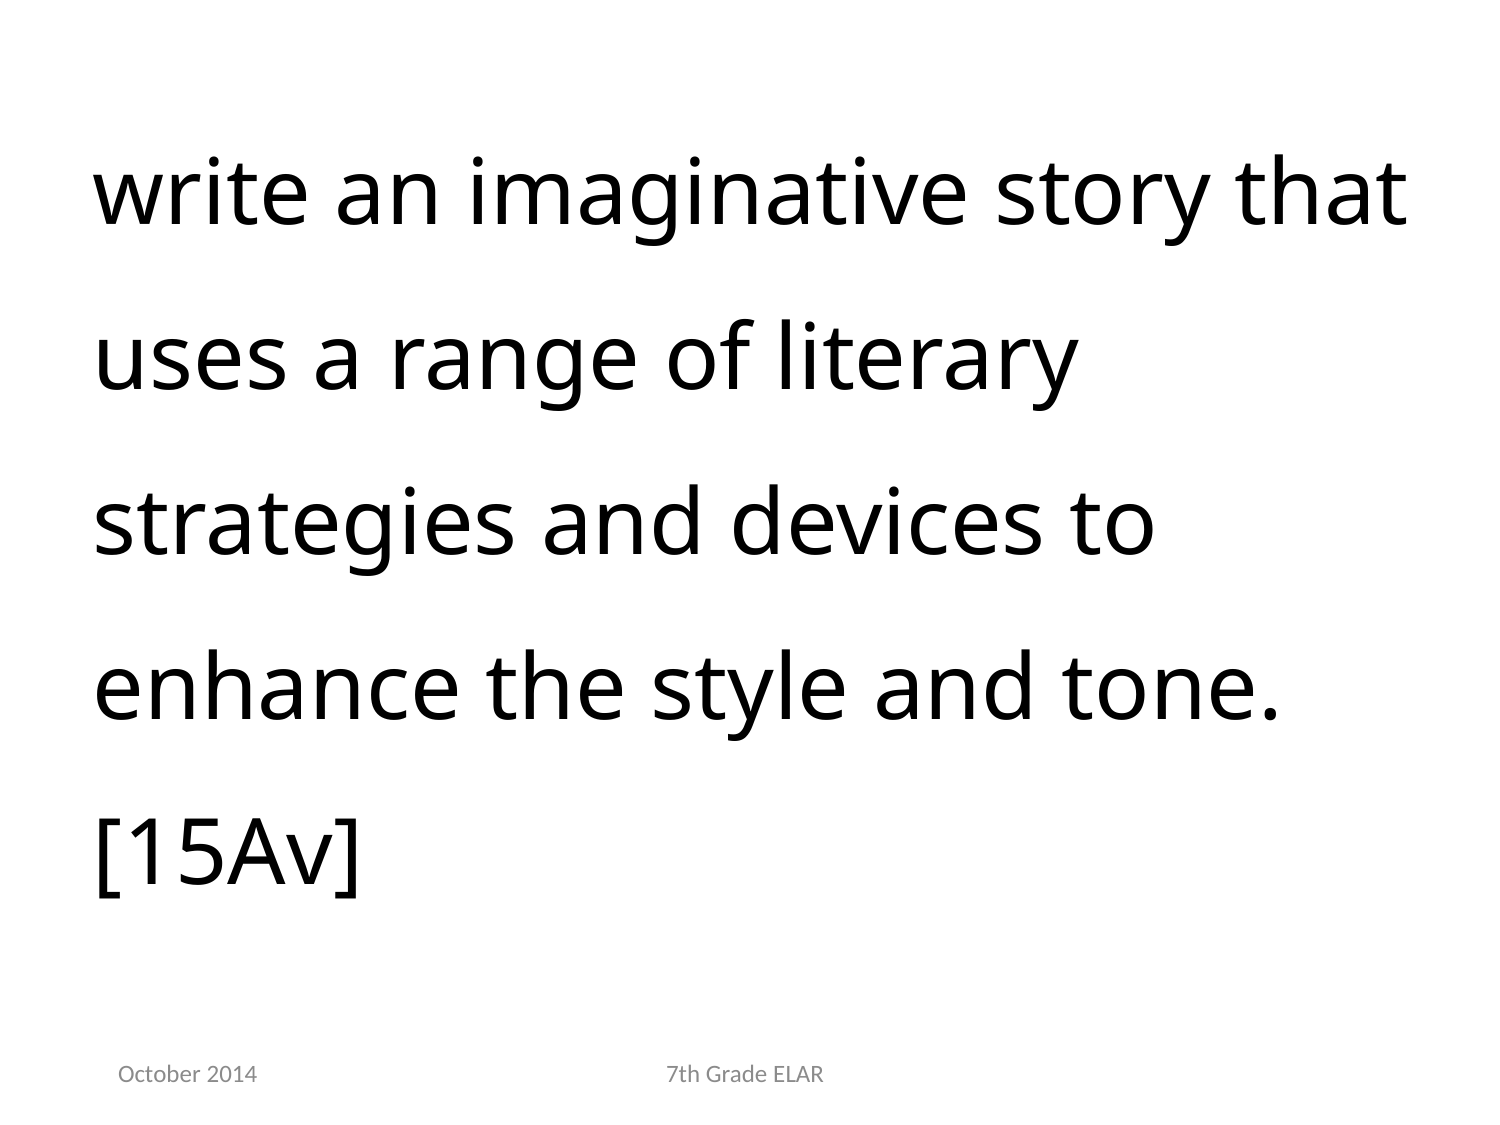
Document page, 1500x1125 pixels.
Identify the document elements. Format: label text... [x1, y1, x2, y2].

subtitle write an imaginative story that uses a range of literary strategies and devices to enhance the style and tone.[15Av] [78, 70, 1429, 1014]
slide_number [103, 1042, 441, 1103]
footer 7th Grade ELAR [492, 1042, 999, 1103]
